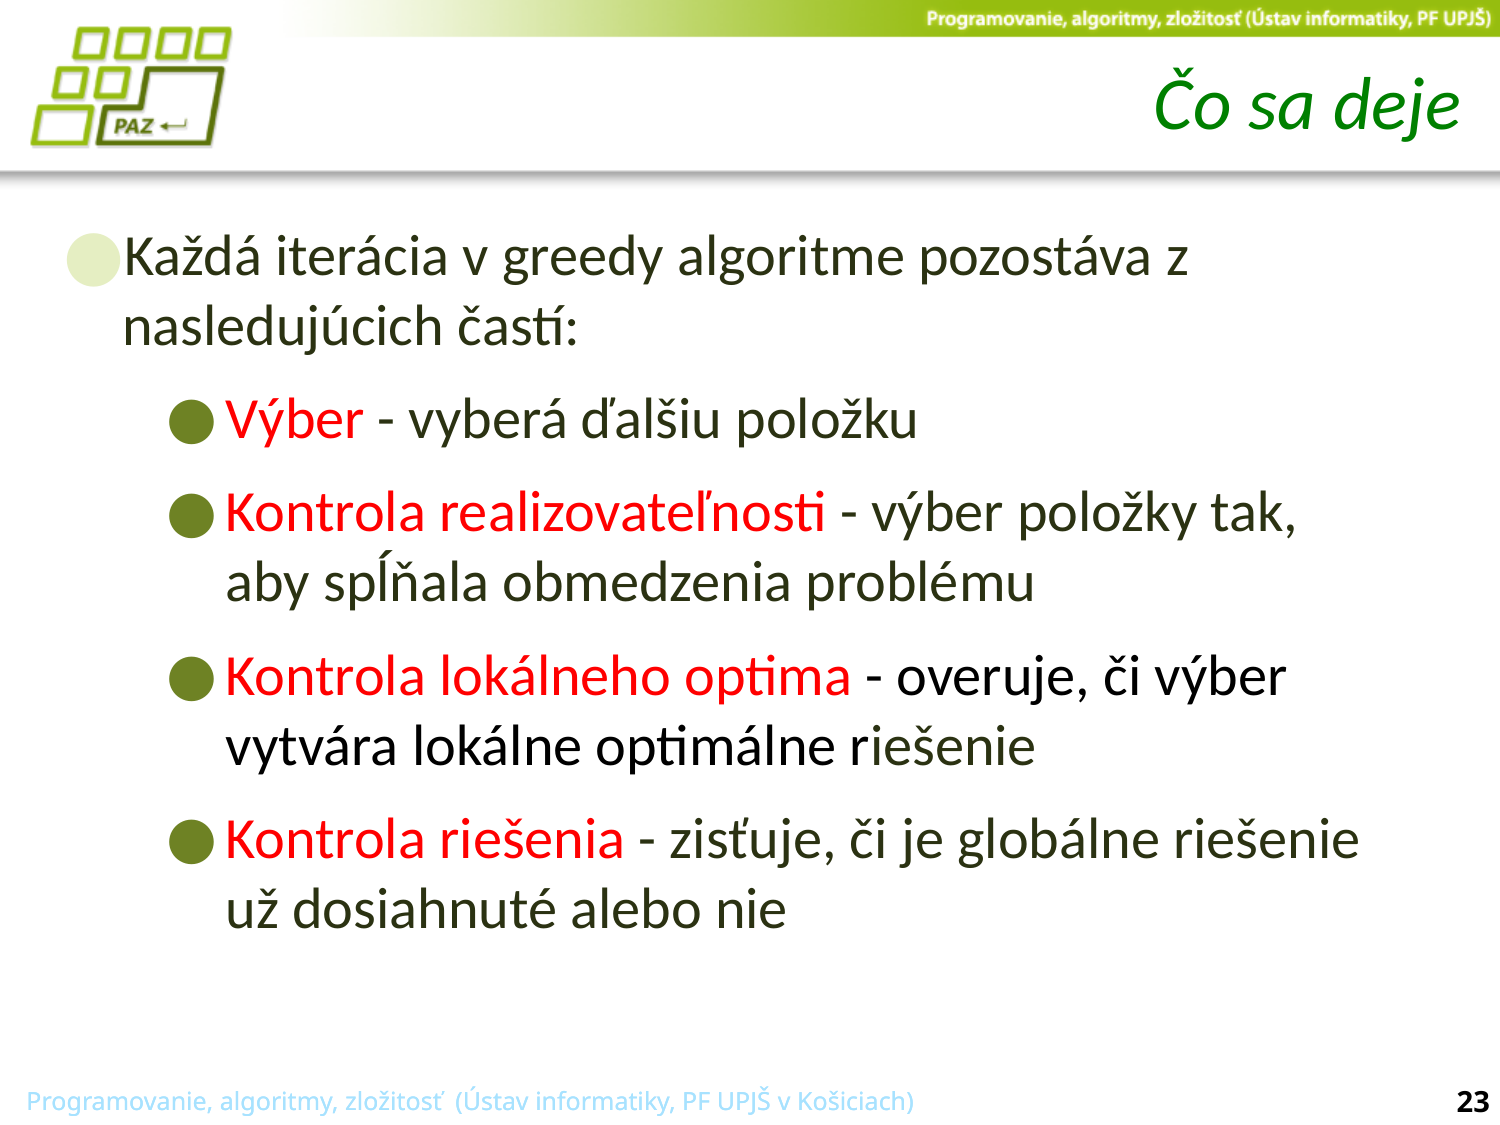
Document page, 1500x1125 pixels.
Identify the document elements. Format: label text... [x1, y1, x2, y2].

list Každá iterácia v greedy algoritme pozostáva z nasledujúcich častí: Výber - vyberá ďalšiu položku Kontrola realizovateľnosti - výber položky tak, aby spĺňala obmedzenia problému Kontrola lokálneho optima - overuje, či výber vytvára lokálne optimálne riešenie Kontrola riešenia - zisťuje, či je globálne riešenie už dosiahnuté alebo nie [48, 209, 1408, 1079]
picture [0, 0, 1500, 1125]
title Čo sa deje [343, 46, 1477, 135]
